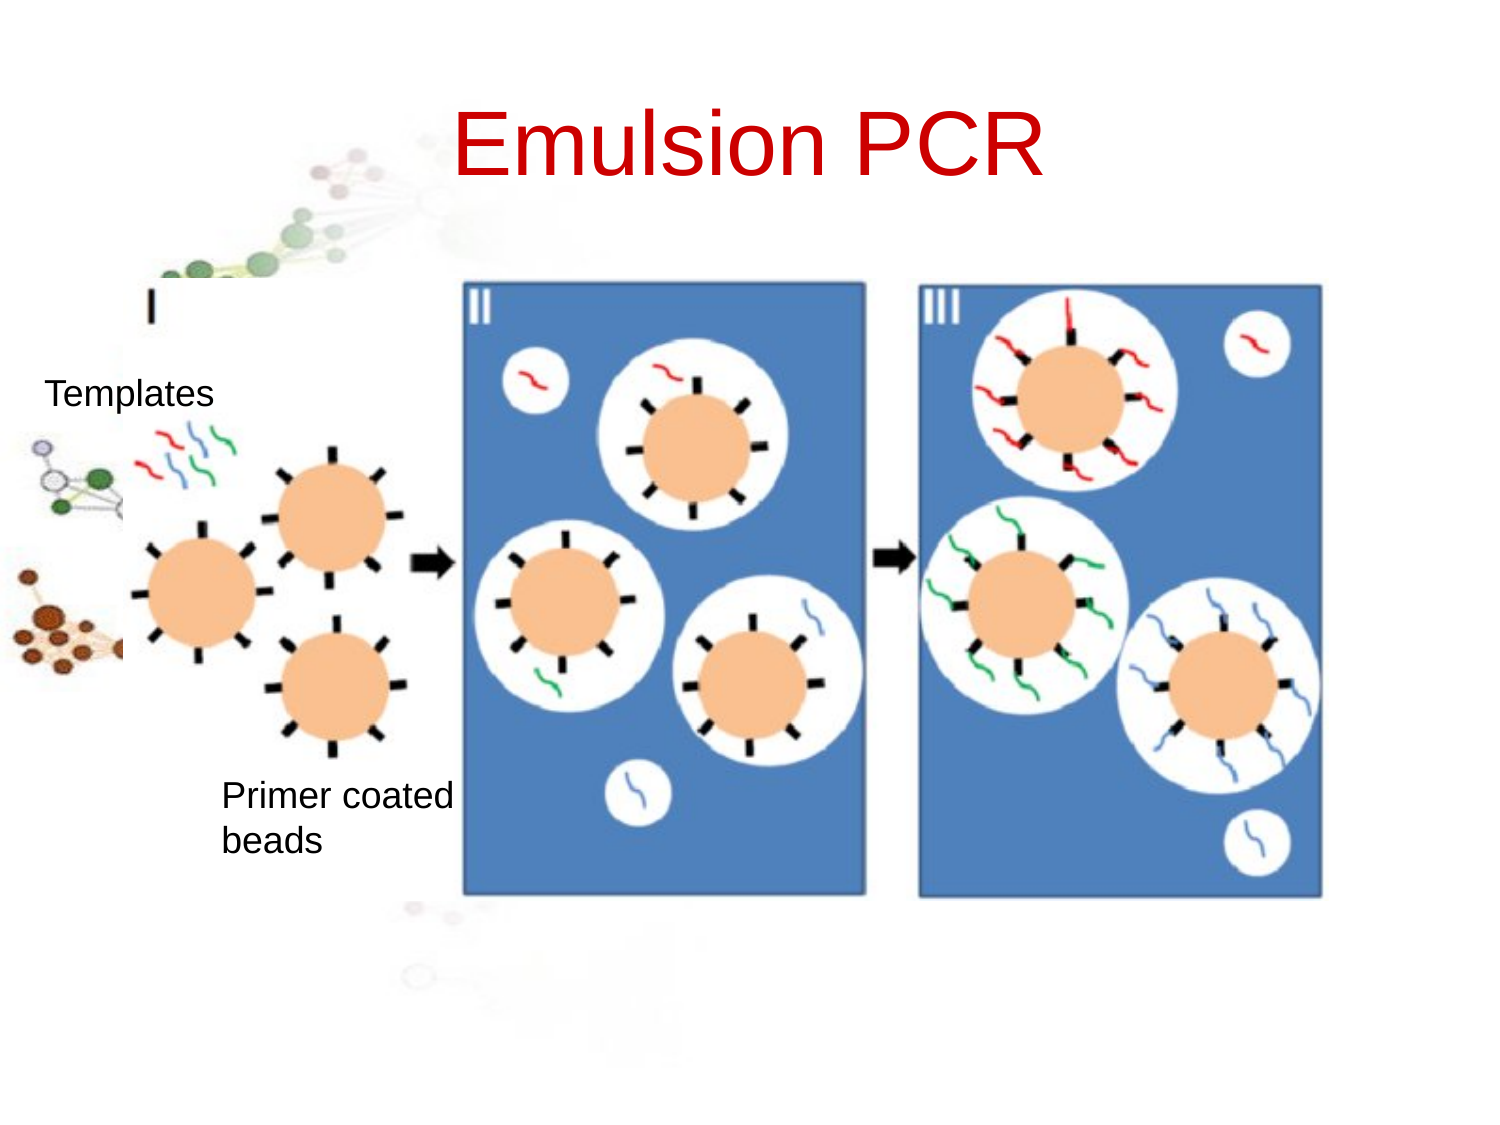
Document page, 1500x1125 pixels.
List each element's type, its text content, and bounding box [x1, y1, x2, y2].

picture [0, 0, 1500, 1125]
text_box Templates [29, 361, 118, 422]
title Emulsion PCR [75, 45, 1425, 233]
